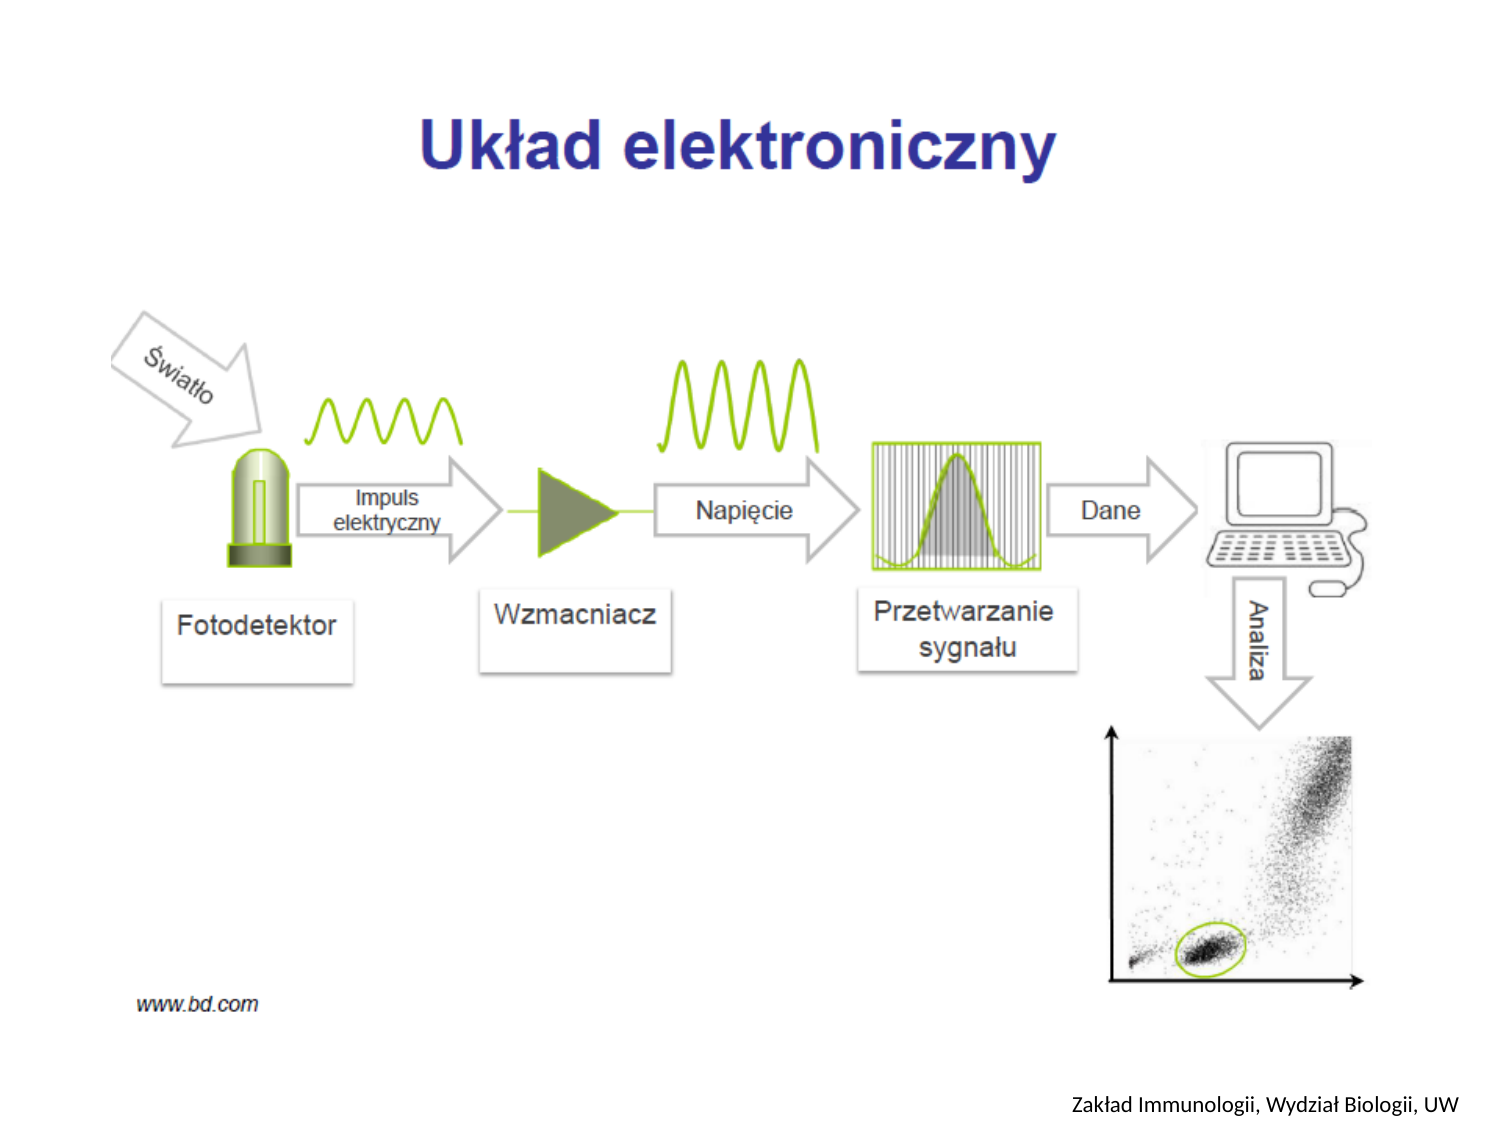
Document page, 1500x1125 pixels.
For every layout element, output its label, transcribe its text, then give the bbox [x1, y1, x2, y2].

picture [111, 84, 1389, 1040]
text_box Zakład Immunologii, Wydział Biologii, UW [1057, 1082, 1500, 1125]
